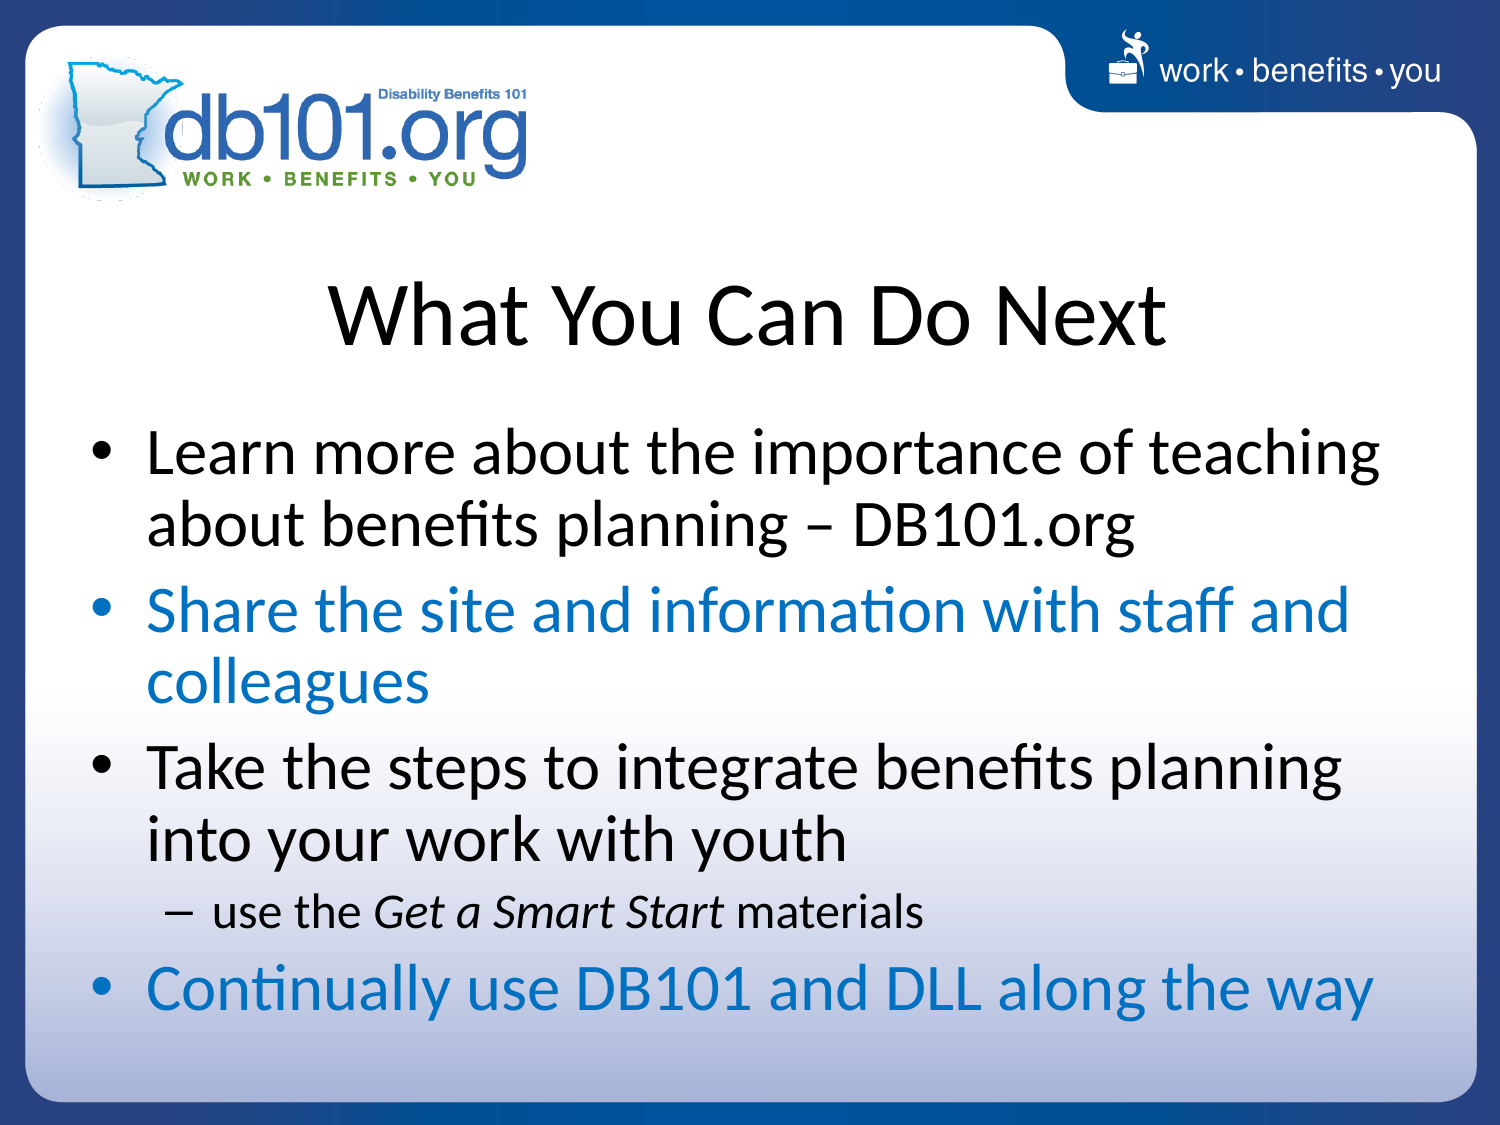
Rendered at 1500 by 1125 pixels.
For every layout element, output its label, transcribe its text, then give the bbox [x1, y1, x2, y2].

title What You Can Do Next [73, 215, 1424, 403]
list Learn more about the importance of teaching about benefits planning – DB101.org Share the site and information with staff and colleagues Take the steps to integrate benefits planning into your work with youth use the Get a Smart Start materials Continually use DB101 and DLL along the way [75, 409, 1425, 1005]
picture [0, 0, 1500, 1125]
